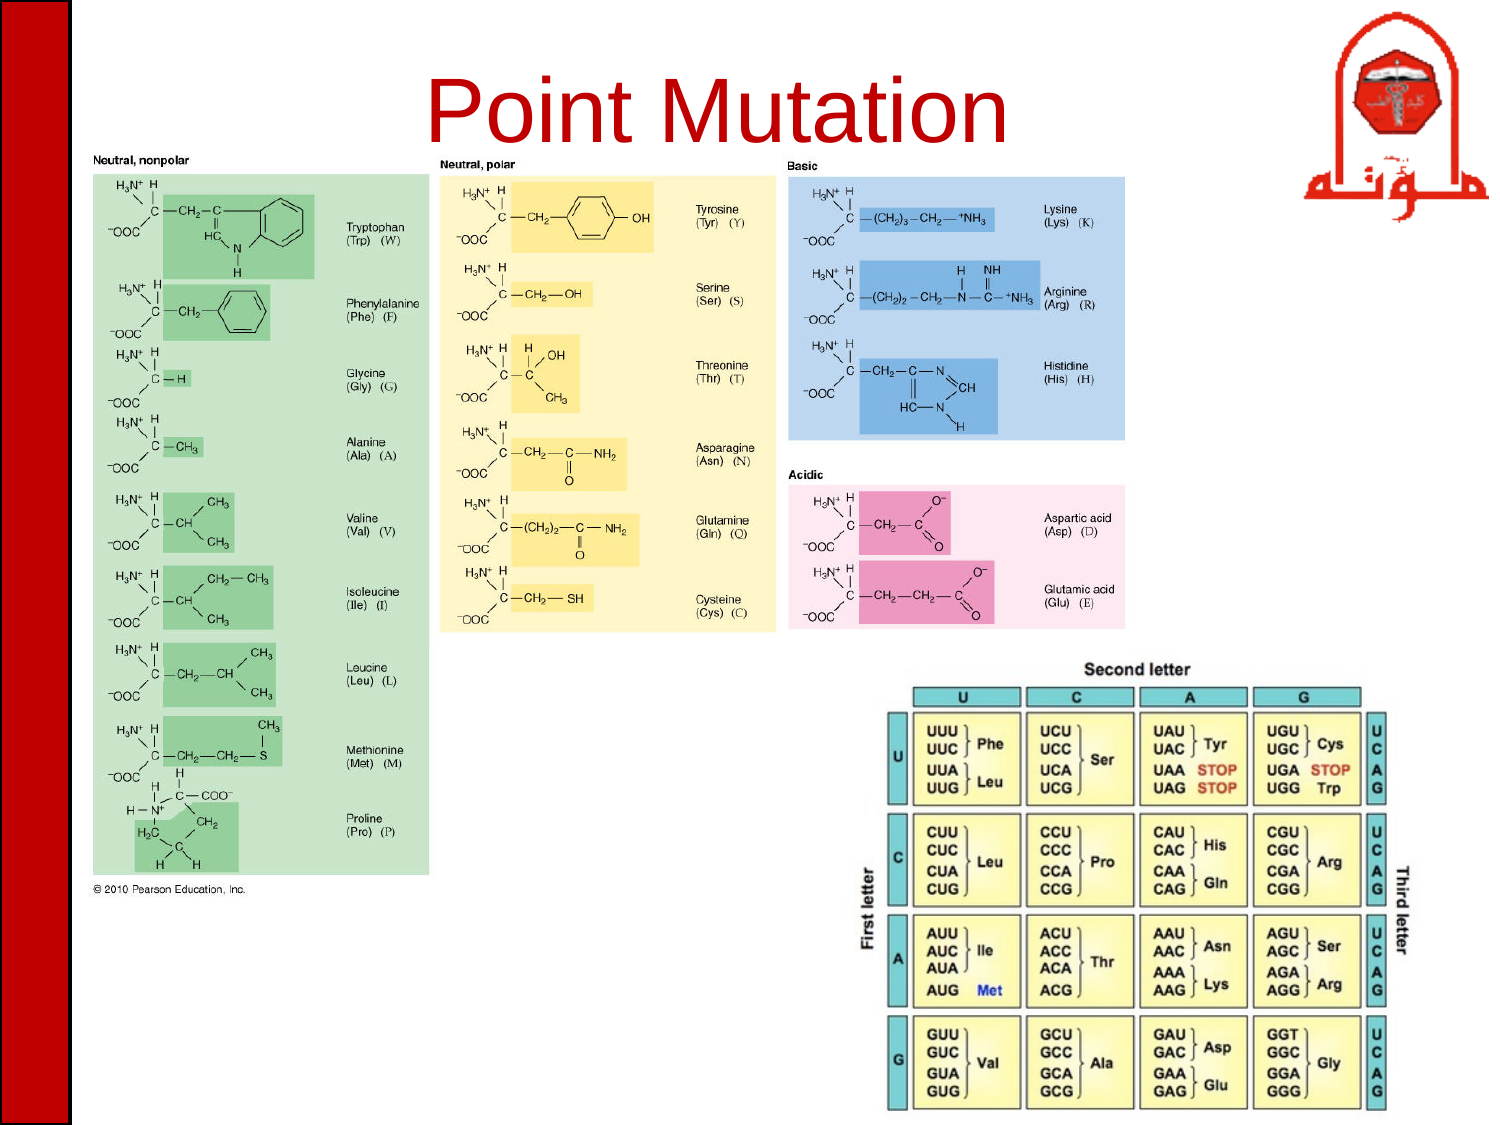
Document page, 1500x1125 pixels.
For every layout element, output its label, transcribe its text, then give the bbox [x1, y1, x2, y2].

picture [88, 148, 1419, 1125]
text_box [0, 0, 72, 1125]
title Point Mutation [72, 11, 1297, 200]
picture [1300, 9, 1489, 223]
